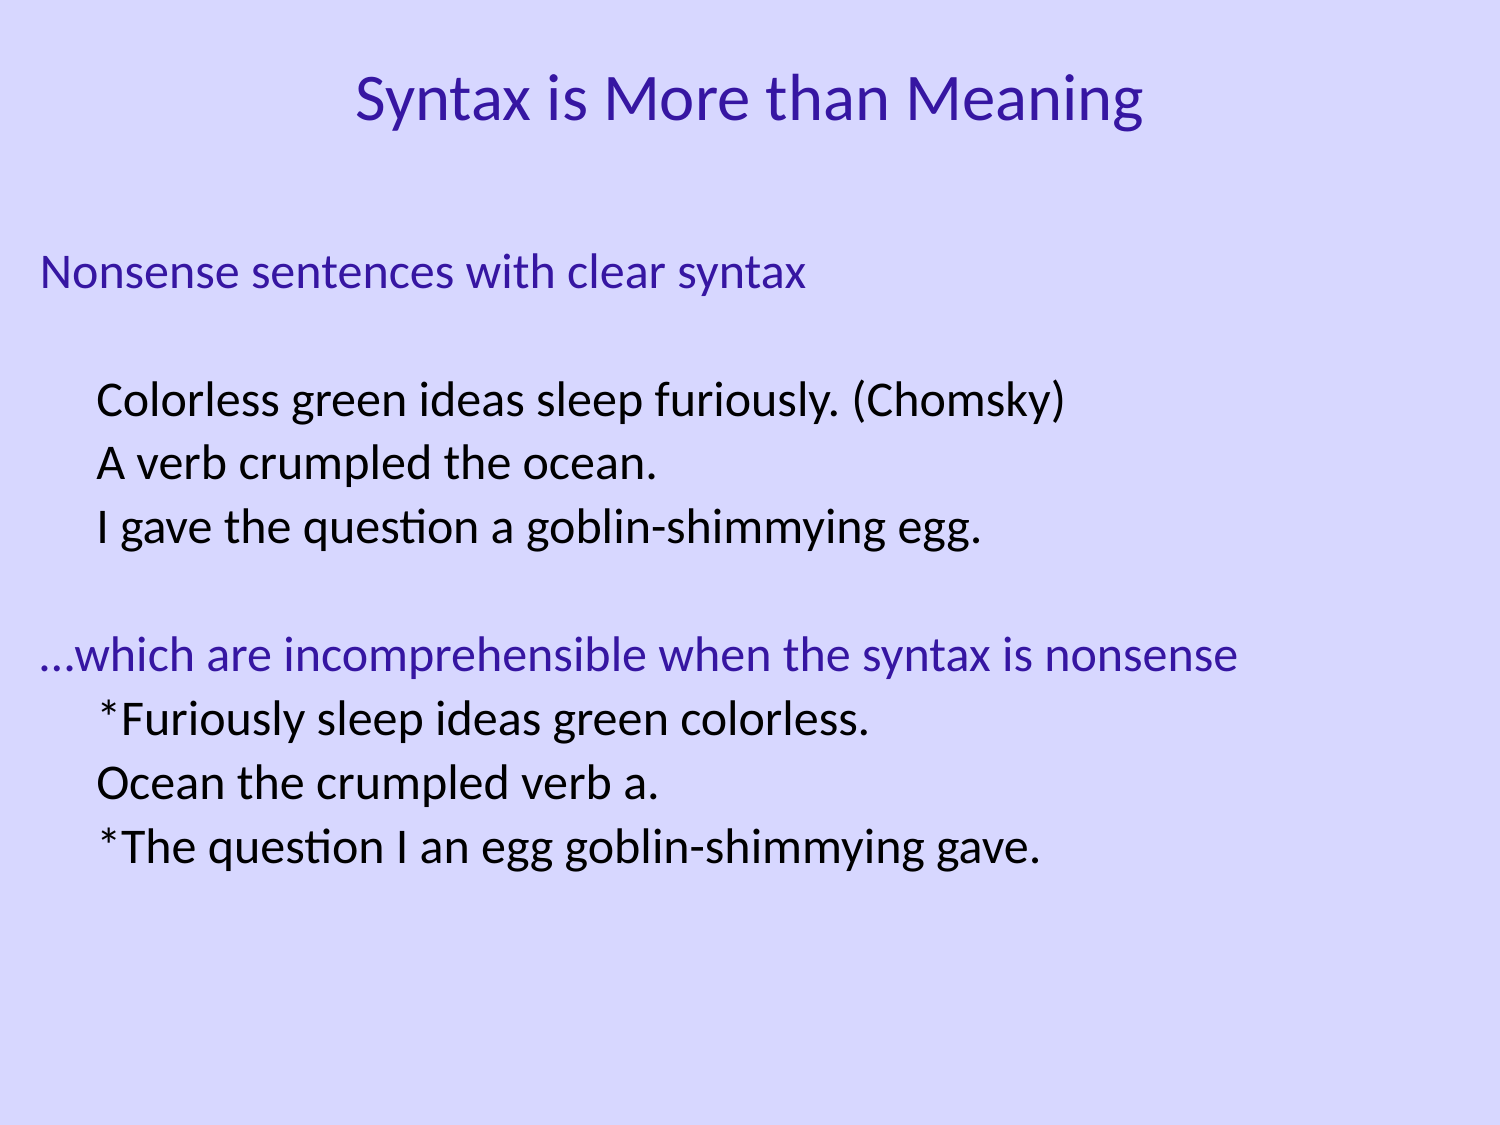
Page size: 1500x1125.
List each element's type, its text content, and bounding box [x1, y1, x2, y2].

list Nonsense sentences with clear syntax Colorless green ideas sleep furiously. (Chomsky) A verb crumpled the ocean. I gave the question a goblin-shimmying egg. …which are incomprehensible when the syntax is nonsense *Furiously sleep ideas green colorless. Ocean the crumpled verb a. *The question I an egg goblin-shimmying gave. [24, 237, 1500, 913]
title Syntax is More than Meaning [0, 0, 1500, 188]
